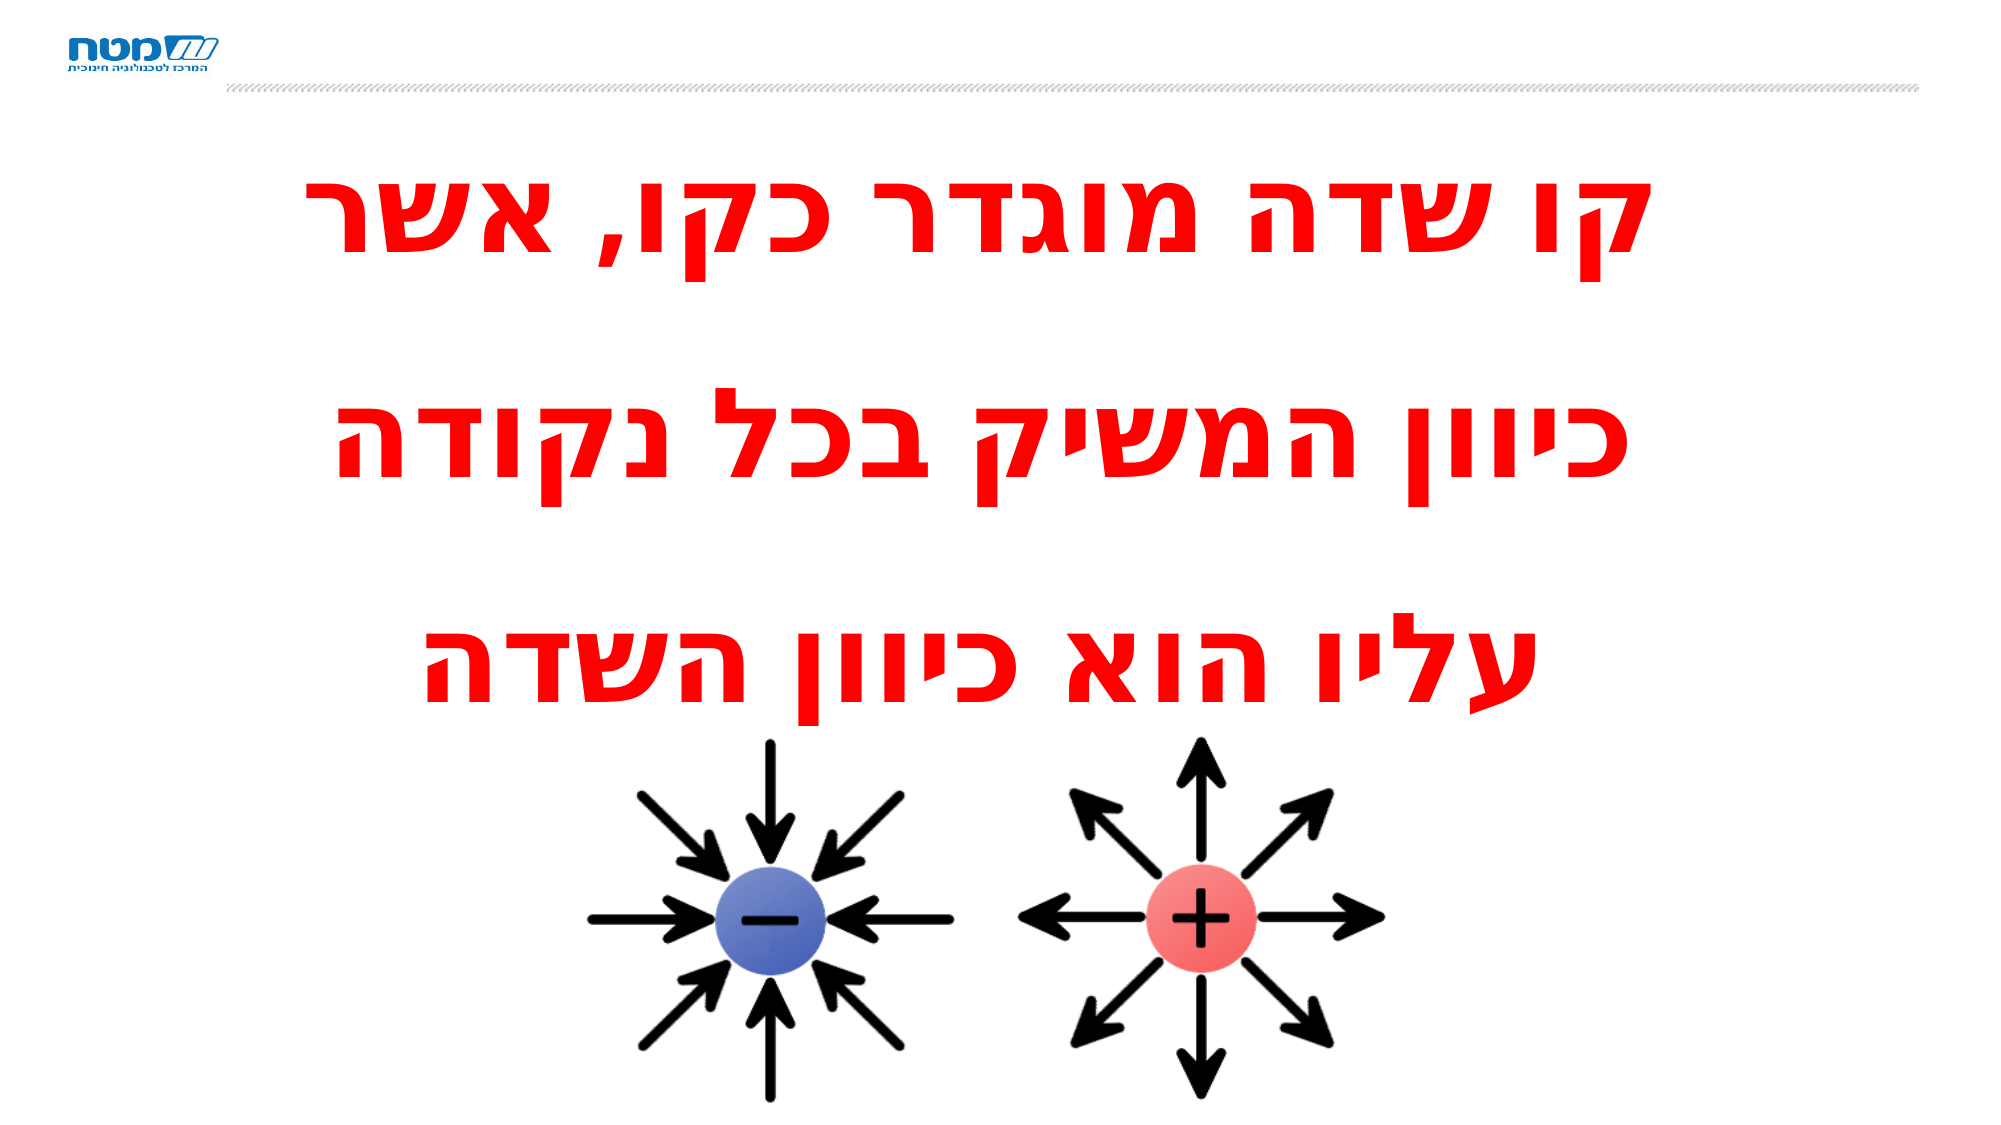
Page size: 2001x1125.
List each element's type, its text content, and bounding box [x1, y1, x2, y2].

text_box קו שדה מוגדר כקו, אשר כיוון המשיק בכל נקודה עליו הוא כיוון השדה החשמלי [250, 45, 1713, 961]
picture [1713, 81, 1919, 97]
picture [55, 30, 220, 79]
picture [227, 81, 250, 97]
picture [566, 726, 1396, 1125]
